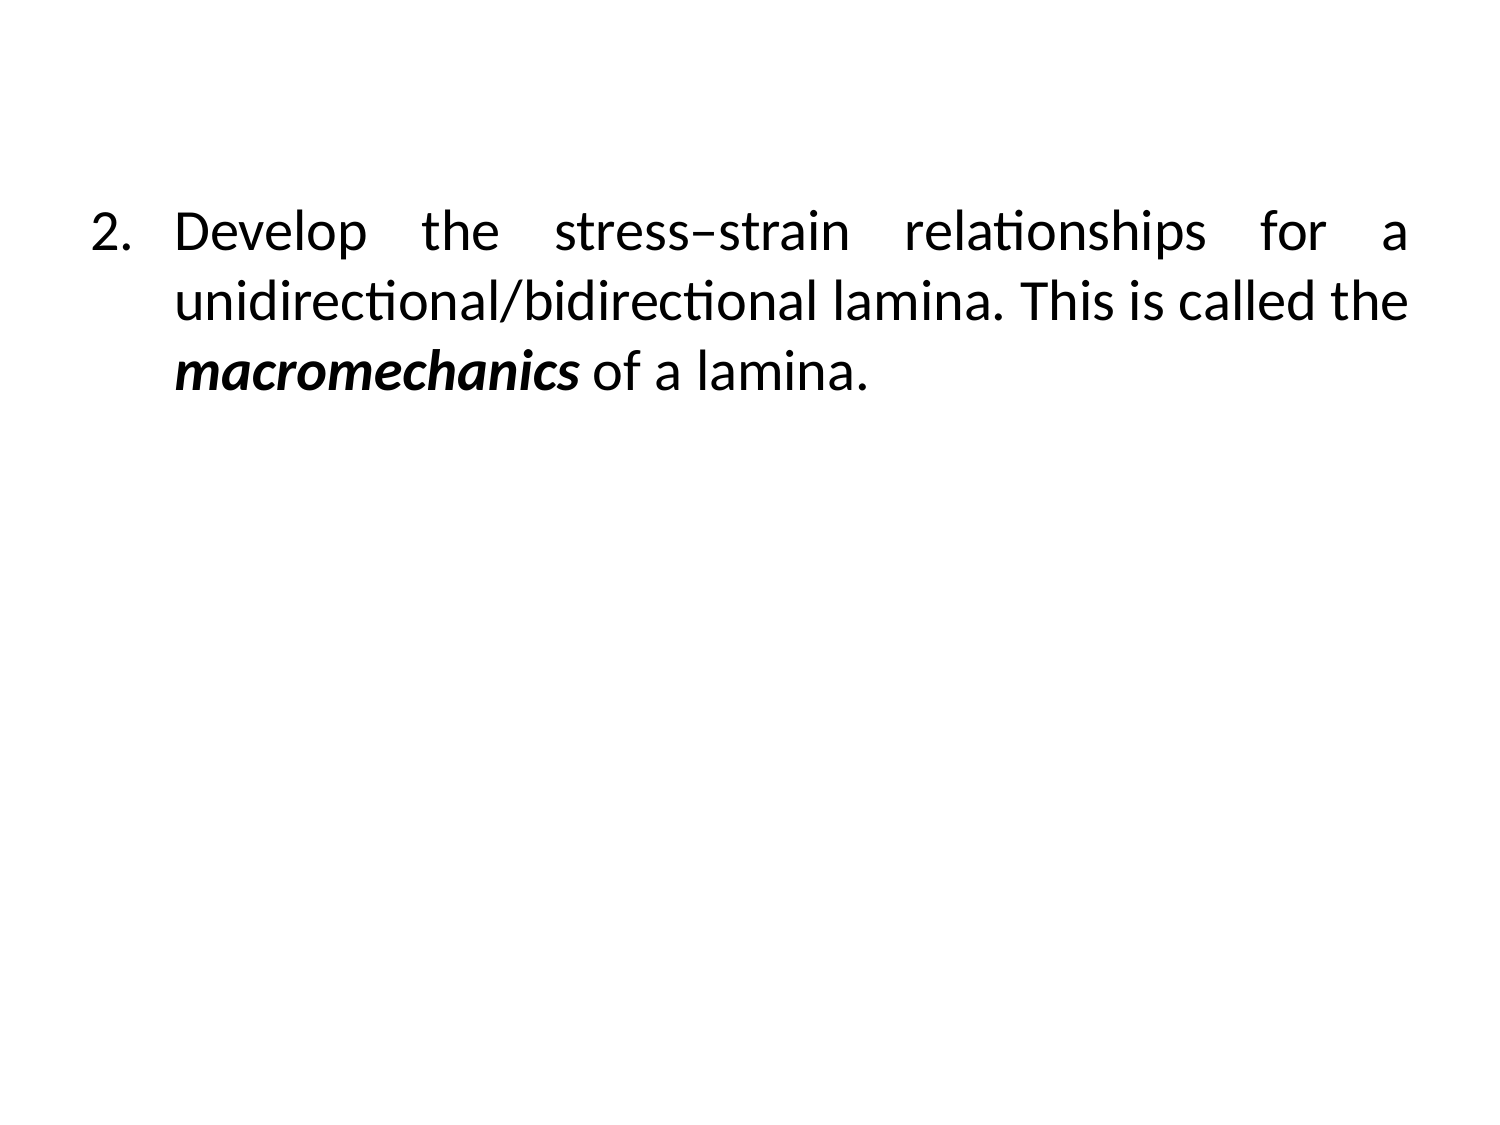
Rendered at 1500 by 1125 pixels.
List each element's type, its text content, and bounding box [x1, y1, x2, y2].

list Develop the stress–strain relationships for a unidirectional/bidirectional lamina. This is called the macromechanics of a lamina. [75, 184, 1425, 1005]
